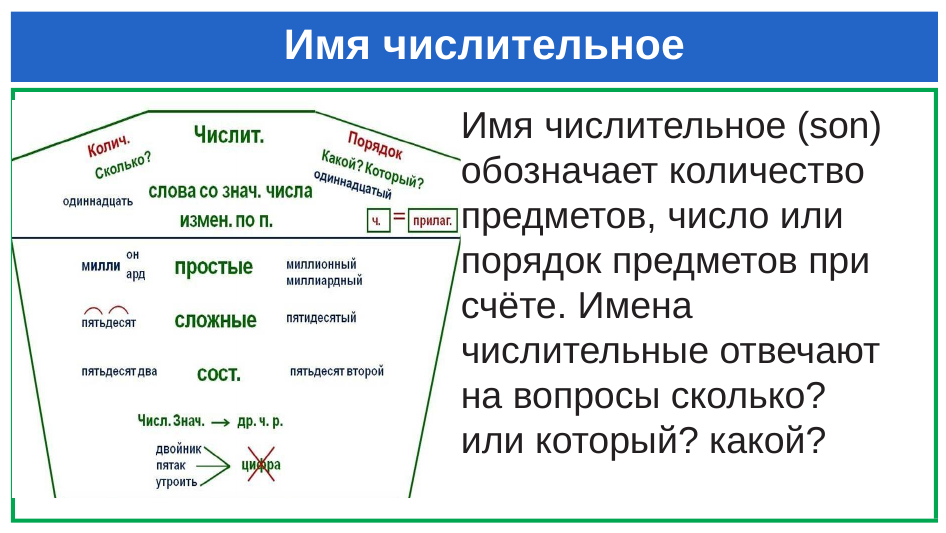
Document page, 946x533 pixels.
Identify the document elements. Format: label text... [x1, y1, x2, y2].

title Имя числительное [283, 16, 897, 69]
list Имя числительное (son) обозначает количество предметов, число или порядок предметов при счёте. Имена числительные отвечают на вопросы сколько? или который? какой? [460, 100, 899, 532]
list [11, 100, 461, 499]
